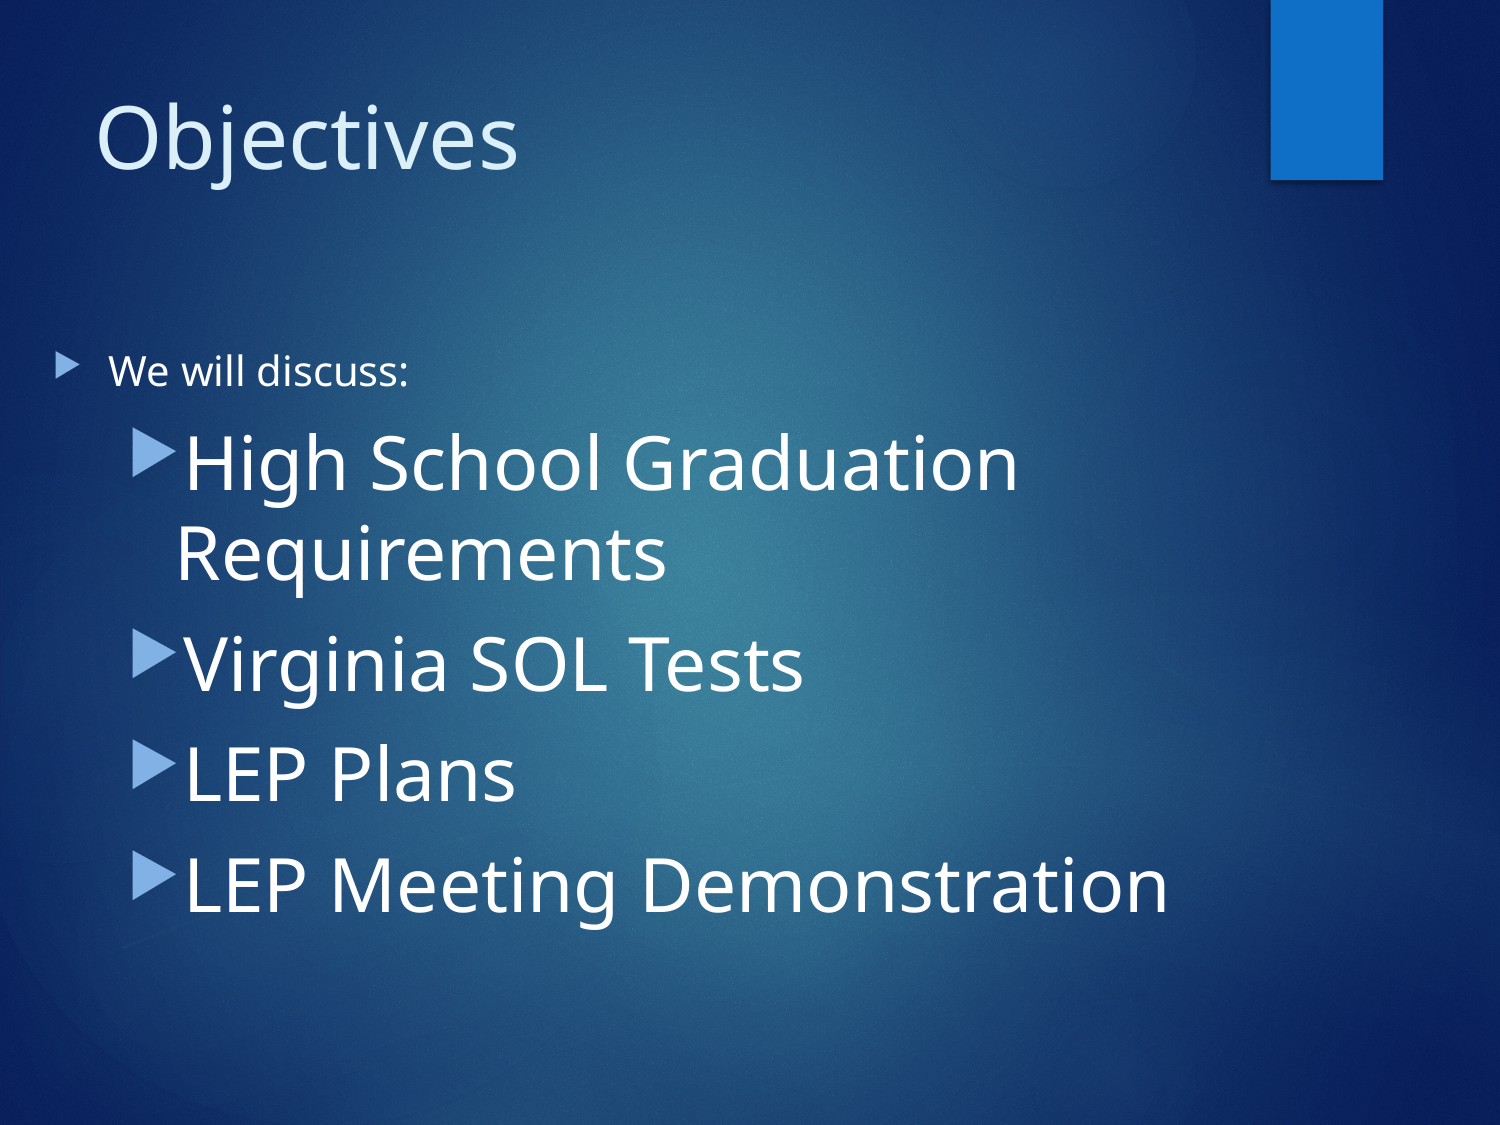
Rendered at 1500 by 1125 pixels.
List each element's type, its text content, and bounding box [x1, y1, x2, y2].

list We will discuss: High School Graduation Requirements Virginia SOL Tests LEP Plans LEP Meeting Demonstration [37, 336, 1438, 1025]
title Objectives [79, 74, 1237, 304]
